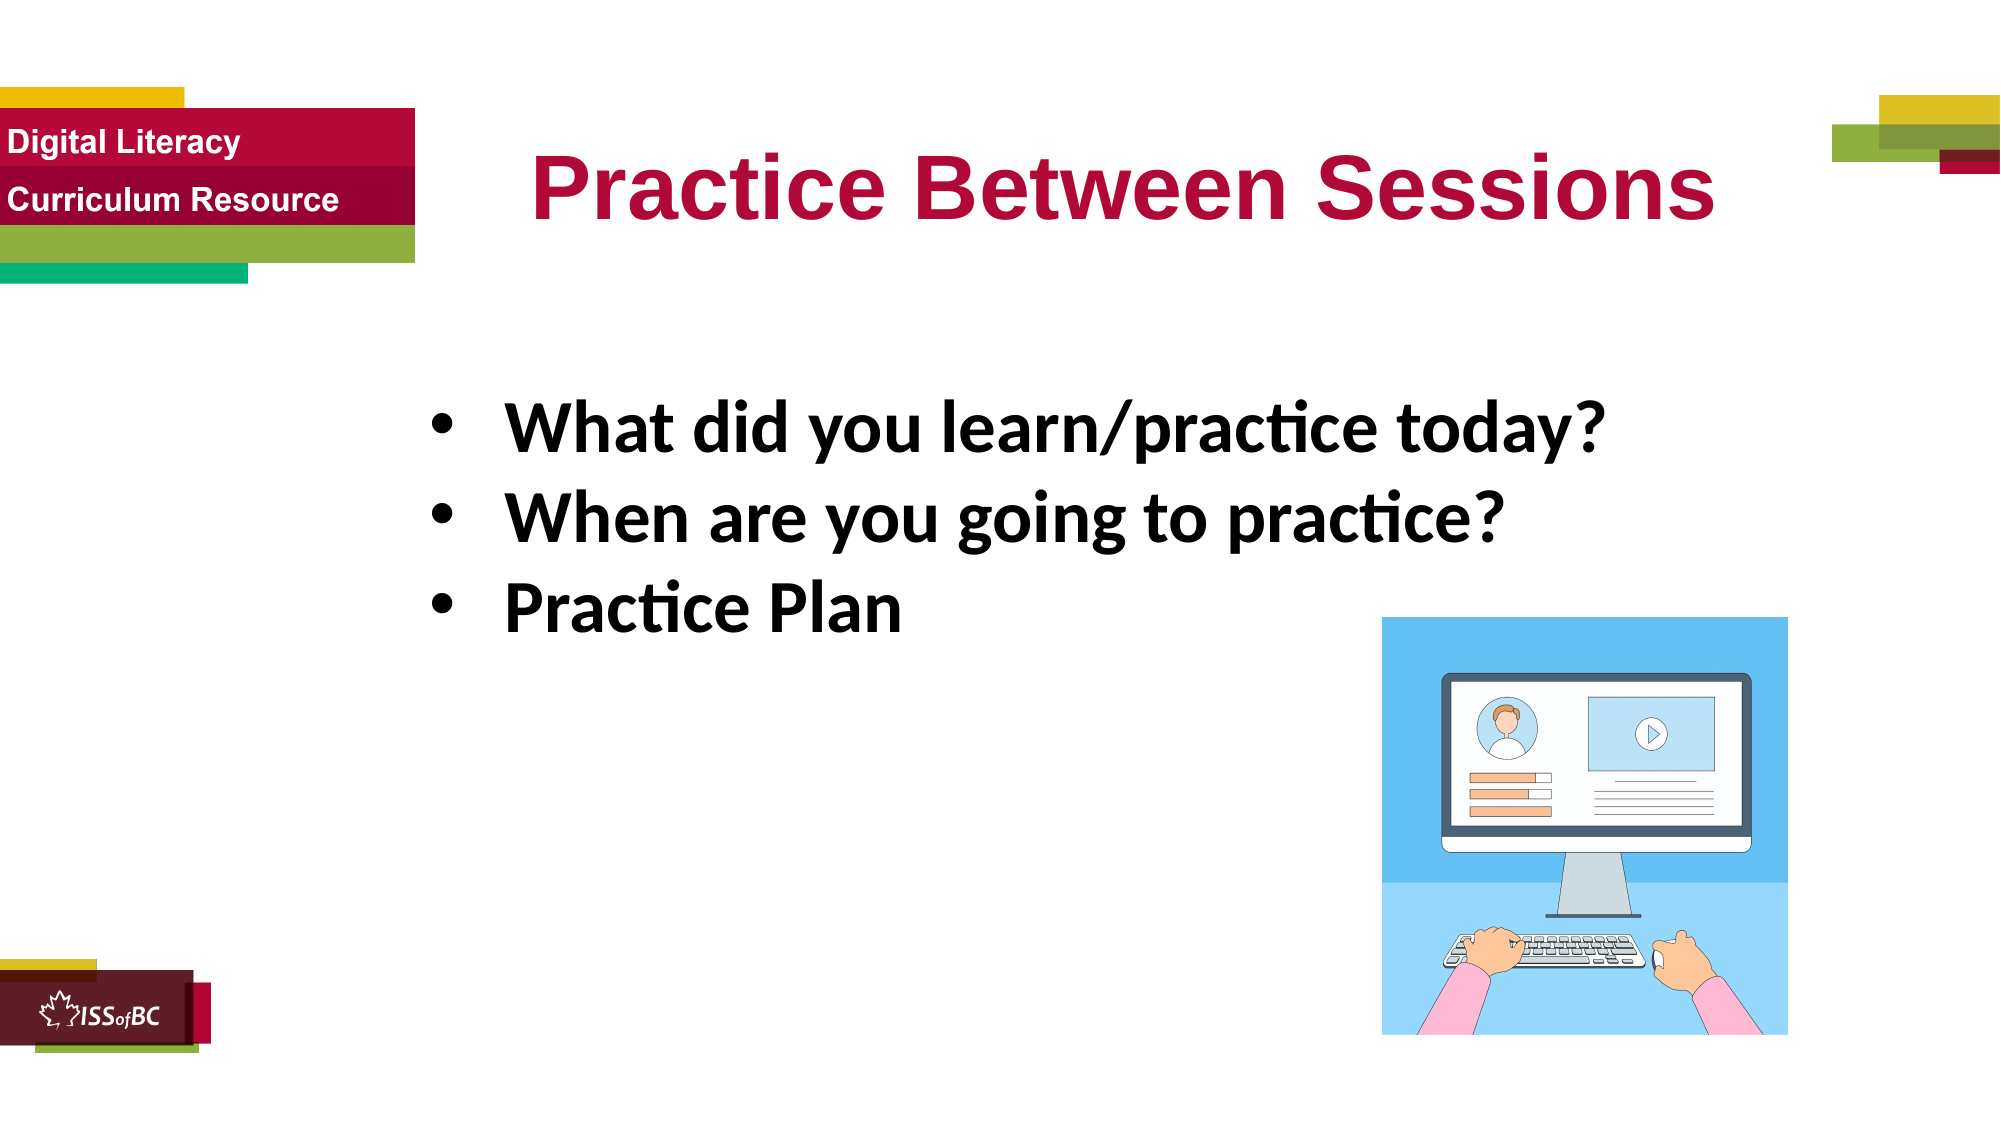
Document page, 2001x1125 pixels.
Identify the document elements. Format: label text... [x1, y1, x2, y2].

picture [0, 86, 416, 284]
picture [1382, 617, 1788, 1035]
picture [0, 959, 211, 1053]
text_box What did you learn/practice today? When are you going to practice? Practice Plan [414, 370, 1666, 701]
title Practice Between Sessions [275, 81, 2000, 299]
